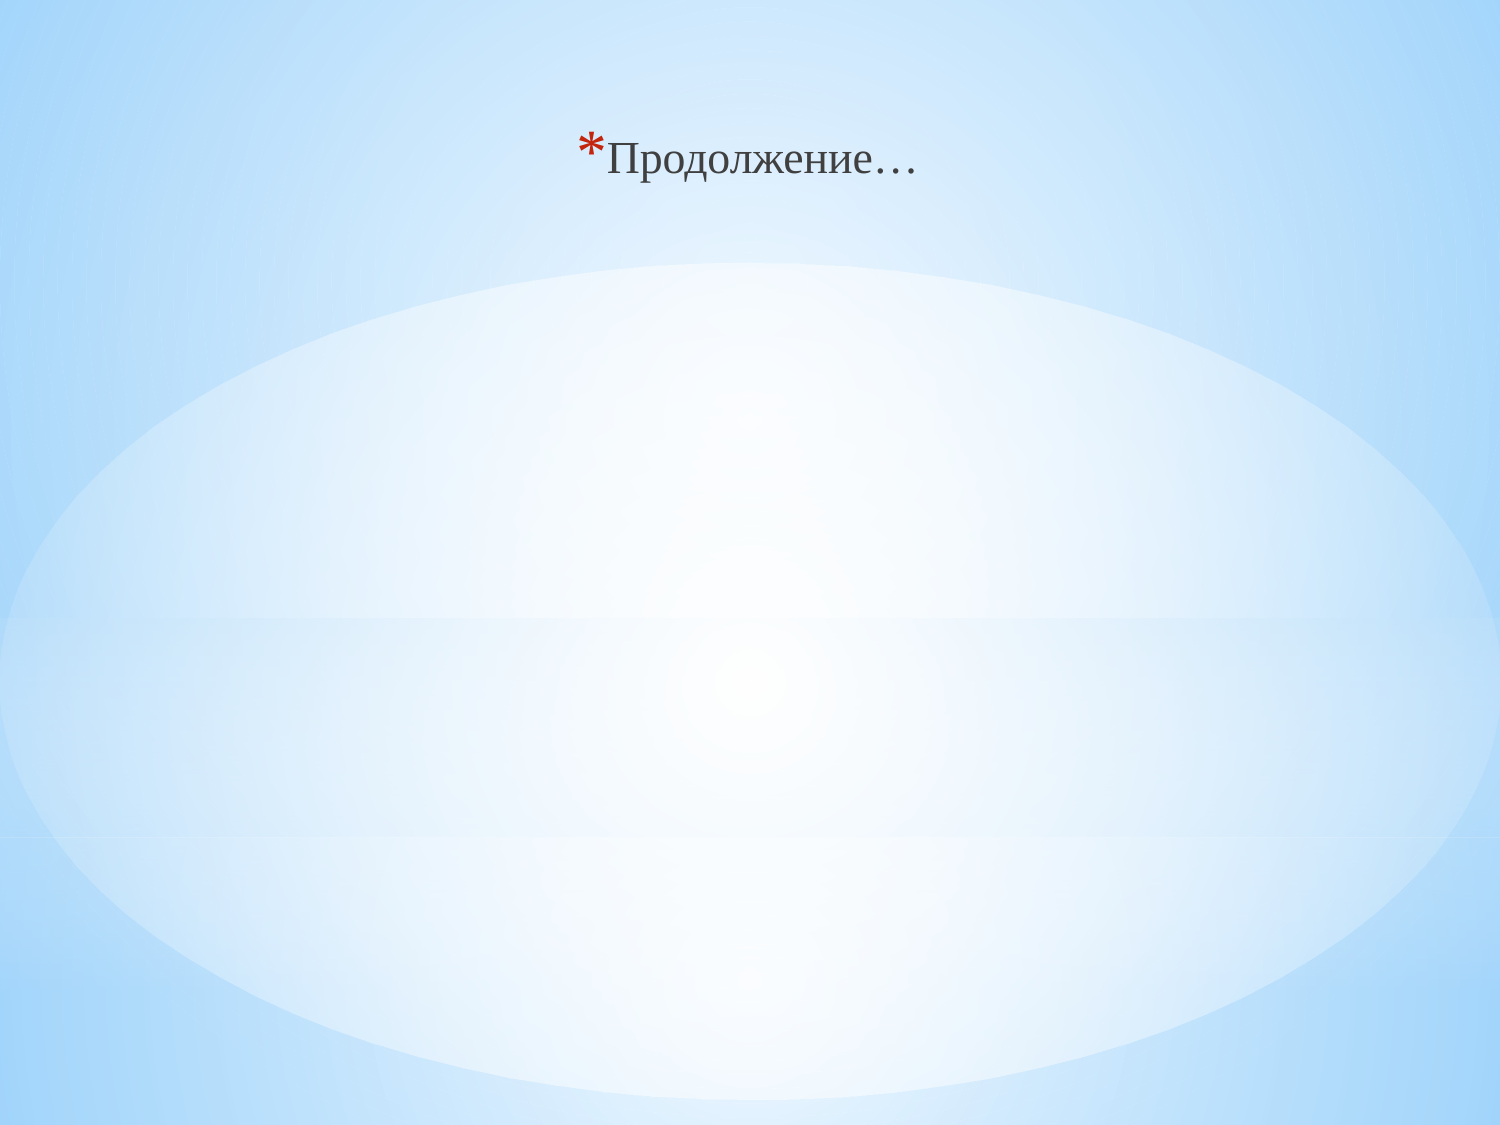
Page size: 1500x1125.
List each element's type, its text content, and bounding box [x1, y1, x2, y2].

list Продолжение… [64, 120, 1424, 1047]
